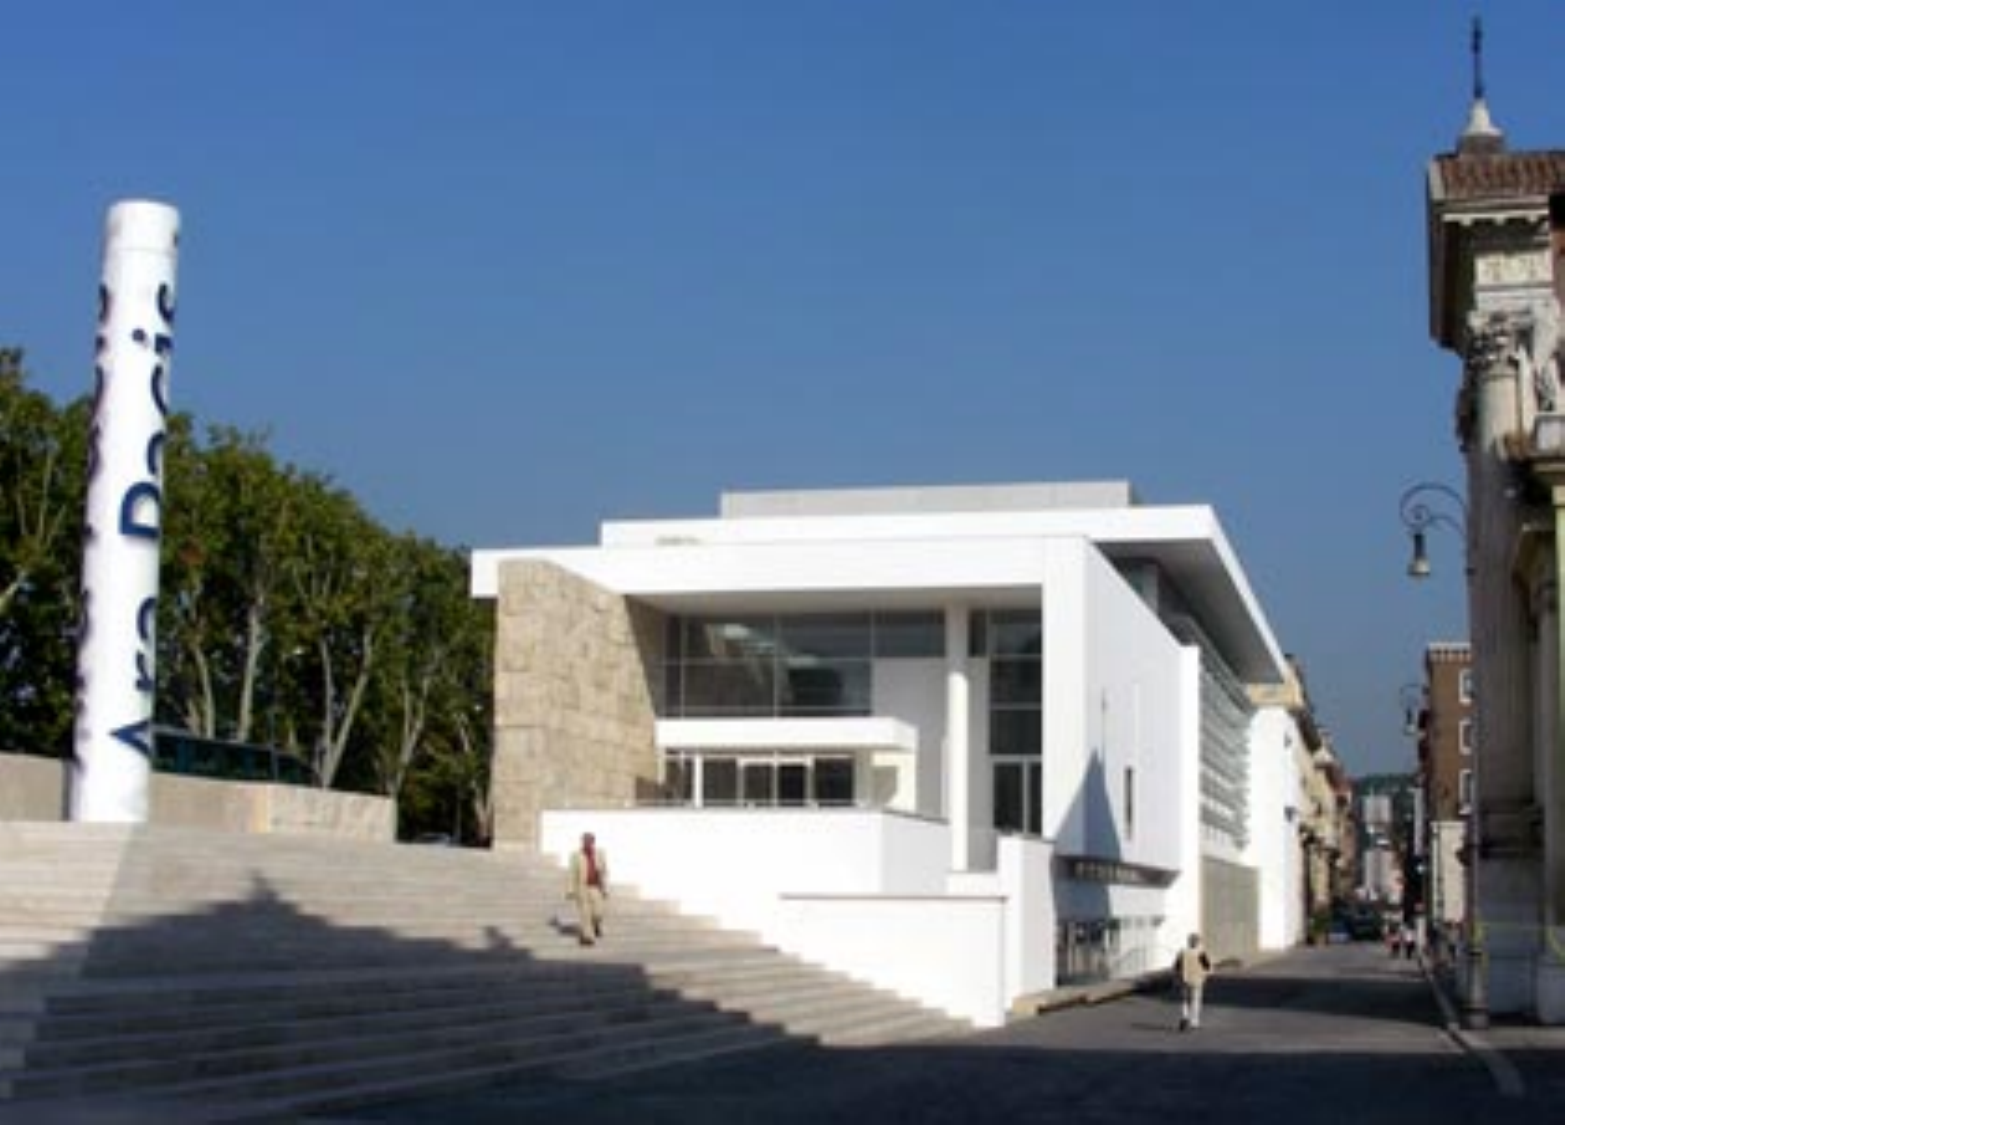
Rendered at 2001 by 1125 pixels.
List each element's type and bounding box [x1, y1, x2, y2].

list [0, 0, 1565, 1125]
